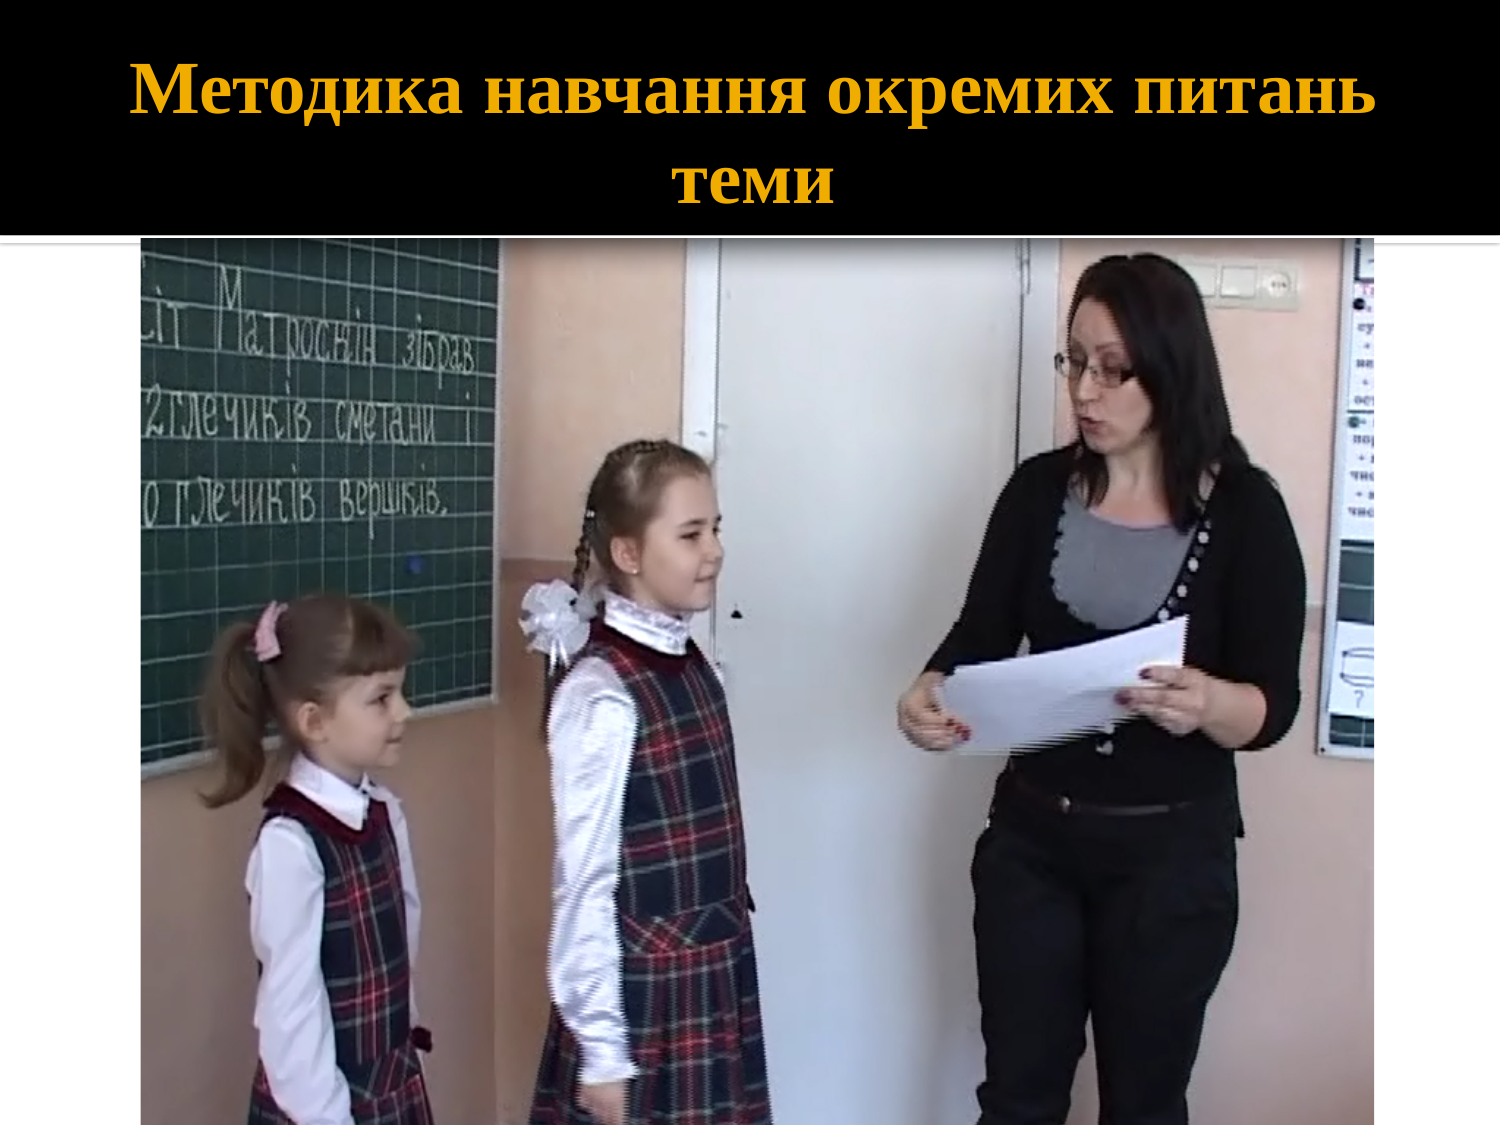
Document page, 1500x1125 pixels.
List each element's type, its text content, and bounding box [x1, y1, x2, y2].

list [140, 238, 1375, 1125]
title Методика навчання окремих питань теми [75, 25, 1425, 231]
